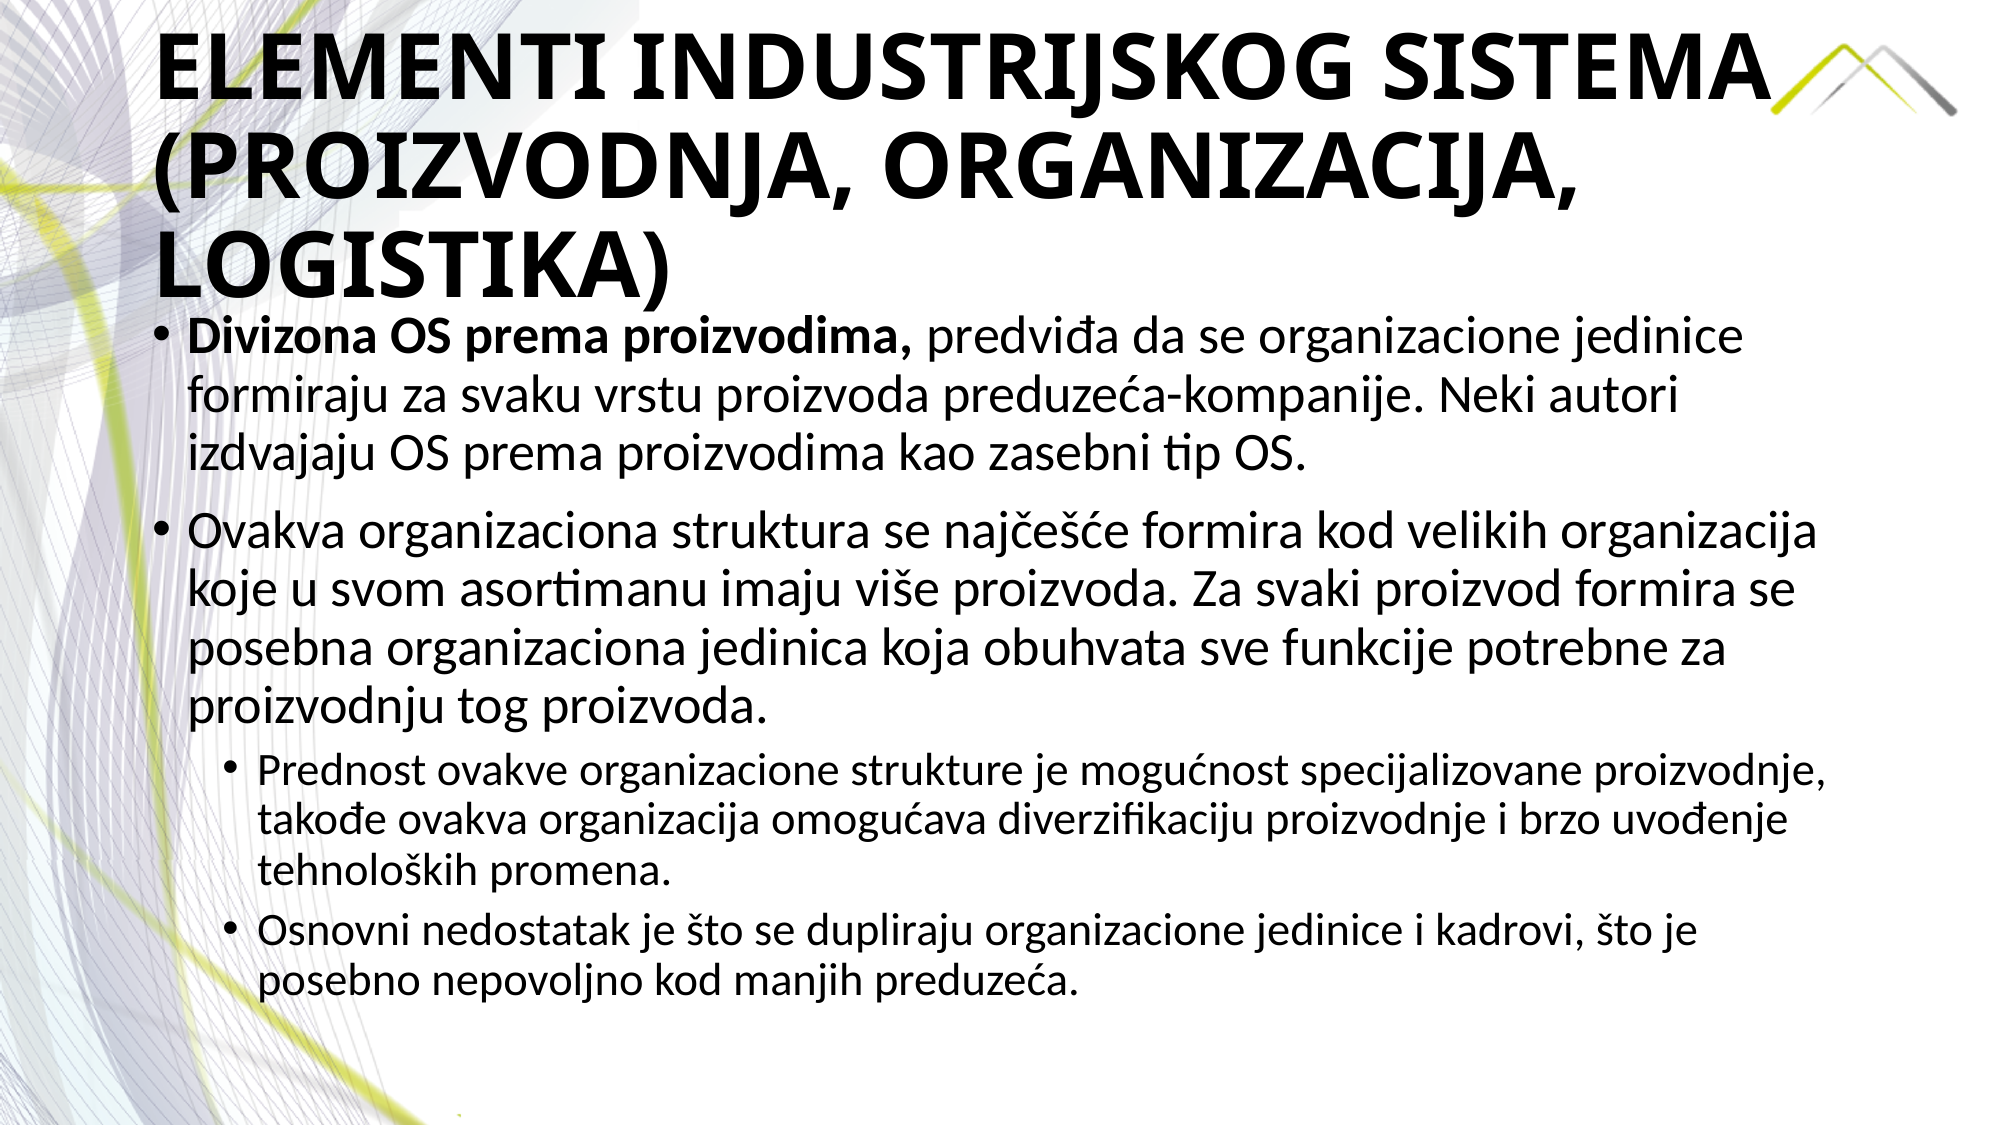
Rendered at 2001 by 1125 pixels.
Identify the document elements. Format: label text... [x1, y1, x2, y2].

picture [0, 0, 661, 1125]
title ELEMENTI INDUSTRIJSKOG SISTEMA (PROIZVODNJA, ORGANIZACIJA, LOGISTIKA) [137, 59, 1863, 278]
list Divizona OS prema proizvodima, predviđa da se organizacione jedinice formiraju za svaku vrstu proizvoda preduzeća-kompanije. Neki autori izdvajaju OS prema proizvodima kao zasebni tip OS. Ovakva organizaciona struktura se najčešće formira kod velikih organizacija koje u svom asortimanu imaju više proizvoda. Za svaki proizvod formira se posebna organizaciona jedinica koja obuhvata sve funkcije potrebne za proizvodnju tog proizvoda. Prednost ovakve organizacione strukture je mogućnost specijalizovane proizvodnje, takođe ovakva organizacija omogućava diverzifikaciju proizvodnje i brzo uvođenje tehnoloških promena. Osnovni nedostatak je što se dupliraju organizacione jedinice i kadrovi, što je posebno nepovoljno kod manjih preduzeća. [137, 299, 1863, 1014]
picture [1718, 0, 2000, 167]
